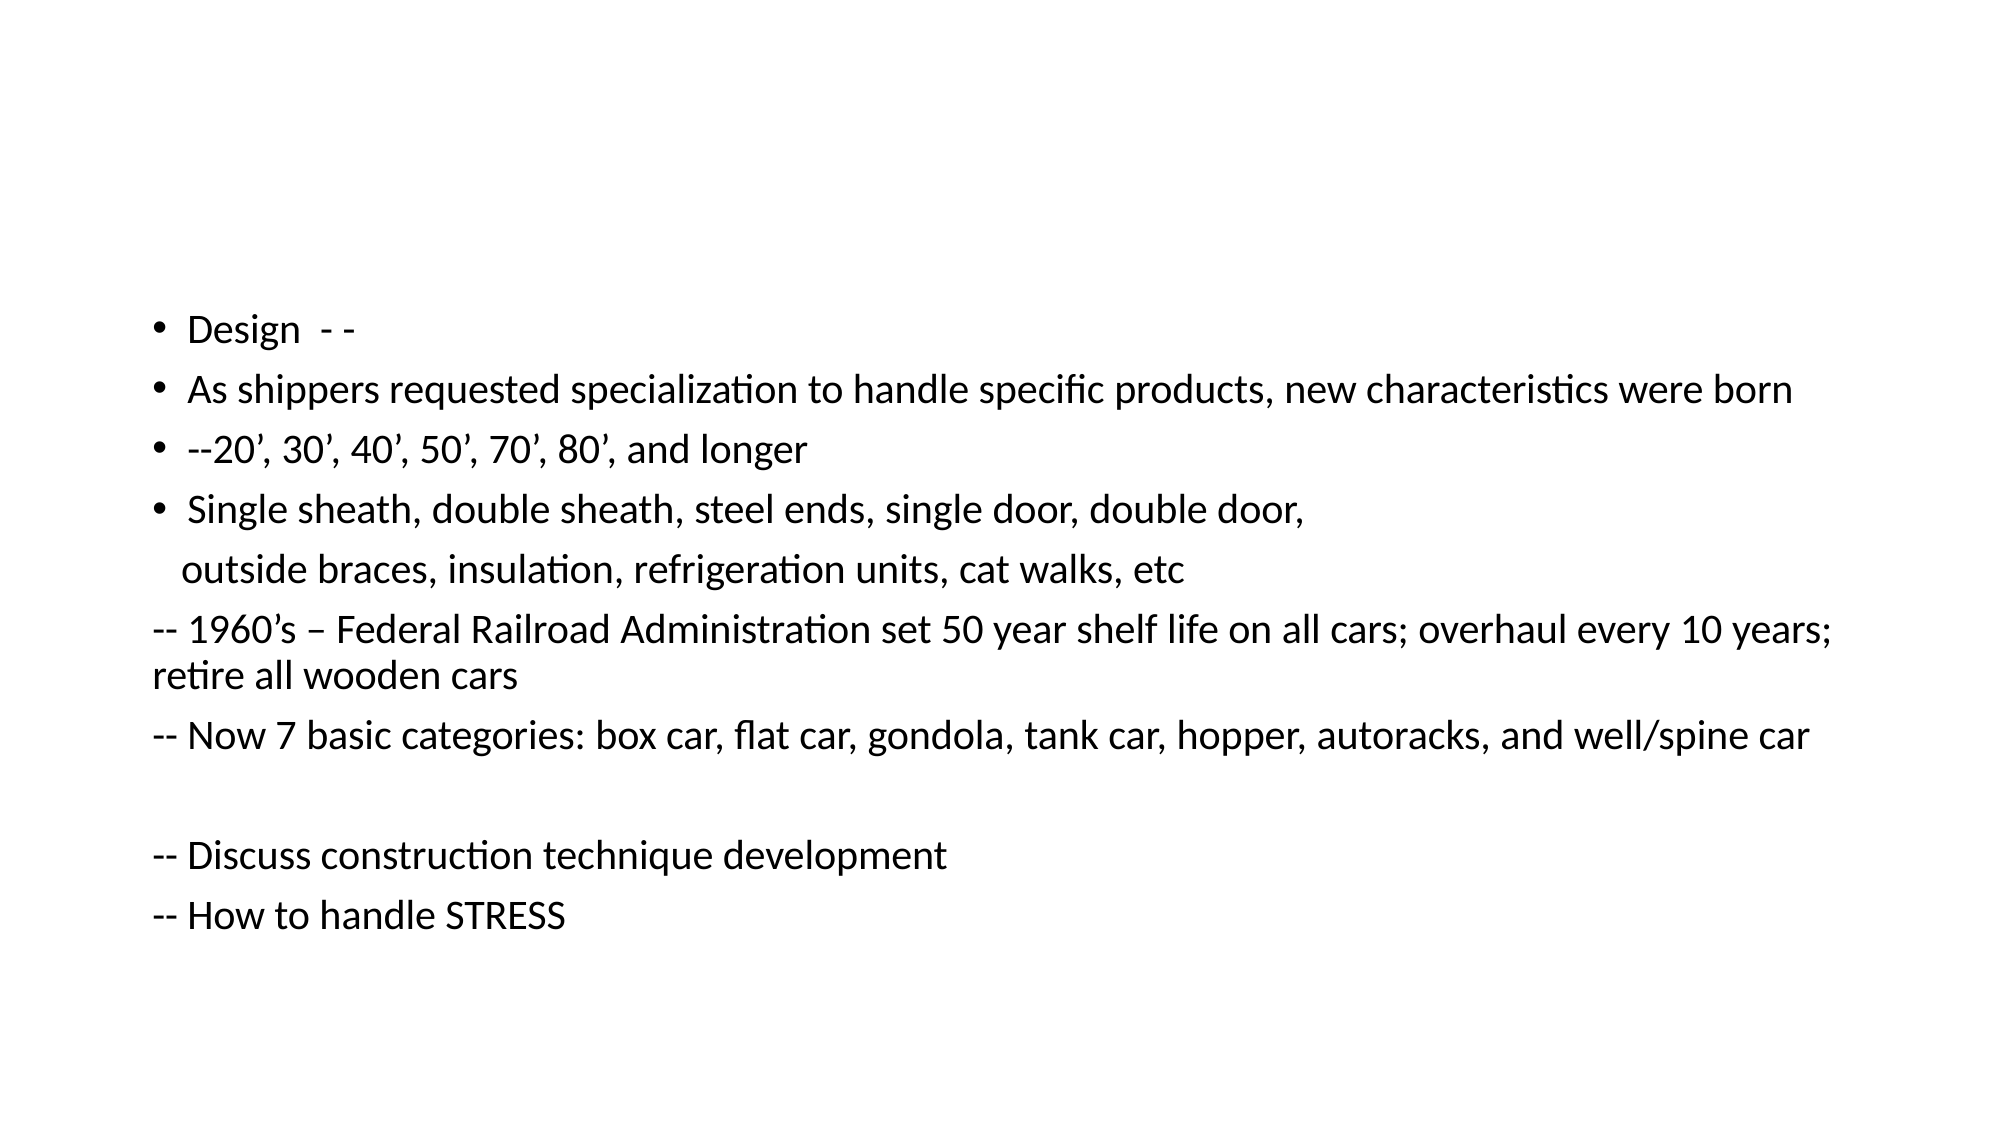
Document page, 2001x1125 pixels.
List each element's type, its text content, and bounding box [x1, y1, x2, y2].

list Design - - As shippers requested specialization to handle specific products, new characteristics were born --20’, 30’, 40’, 50’, 70’, 80’, and longer Single sheath, double sheath, steel ends, single door, double door, outside braces, insulation, refrigeration units, cat walks, etc -- 1960’s – Federal Railroad Administration set 50 year shelf life on all cars; overhaul every 10 years; retire all wooden cars -- Now 7 basic categories: box car, flat car, gondola, tank car, hopper, autoracks, and well/spine car -- Discuss construction technique development -- How to handle STRESS [137, 299, 1863, 1014]
